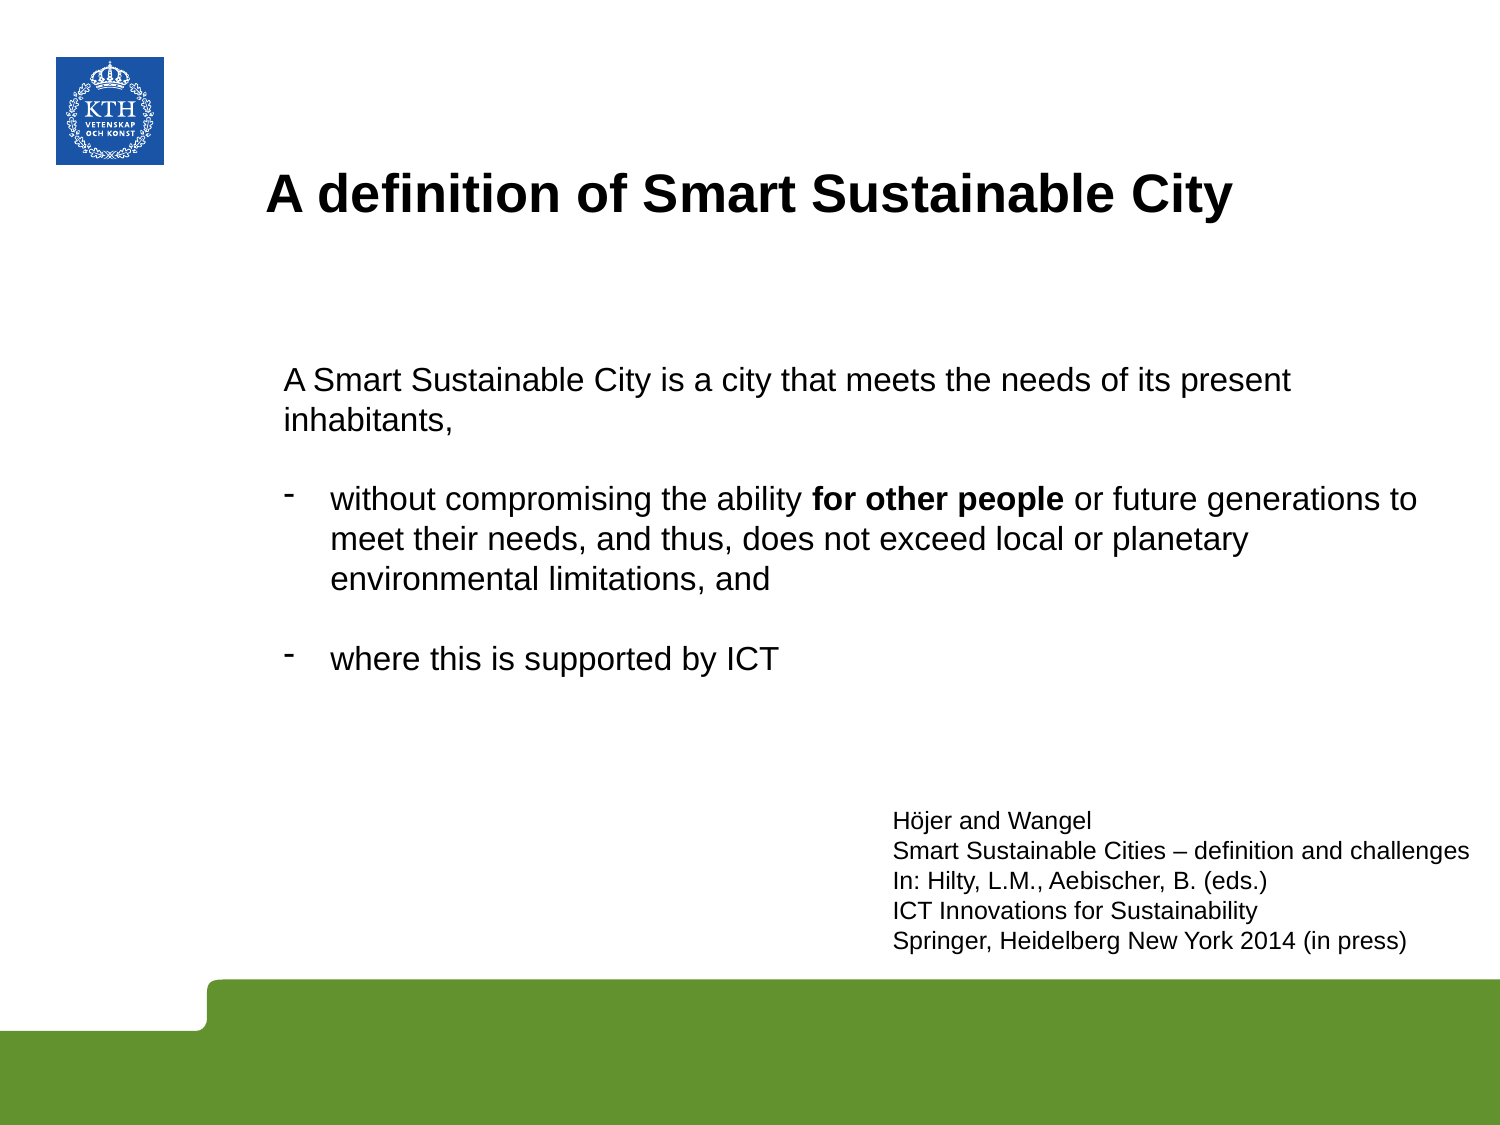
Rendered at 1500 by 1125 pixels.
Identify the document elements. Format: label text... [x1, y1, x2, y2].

text_box A Smart Sustainable City is a city that meets the needs of its present inhabitants, without compromising the ability for other people or future generations to meet their needs, and thus, does not exceed local or planetary environmental limitations, and where this is supported by ICT [268, 350, 1478, 725]
title A definition of Smart Sustainable City [265, 161, 1404, 271]
text_box Höjer and Wangel Smart Sustainable Cities – definition and challenges In: Hilty, L.M., Aebischer, B. (eds.) ICT Innovations for Sustainability Springer, Heidelberg New York 2014 (in press) [877, 797, 1498, 992]
